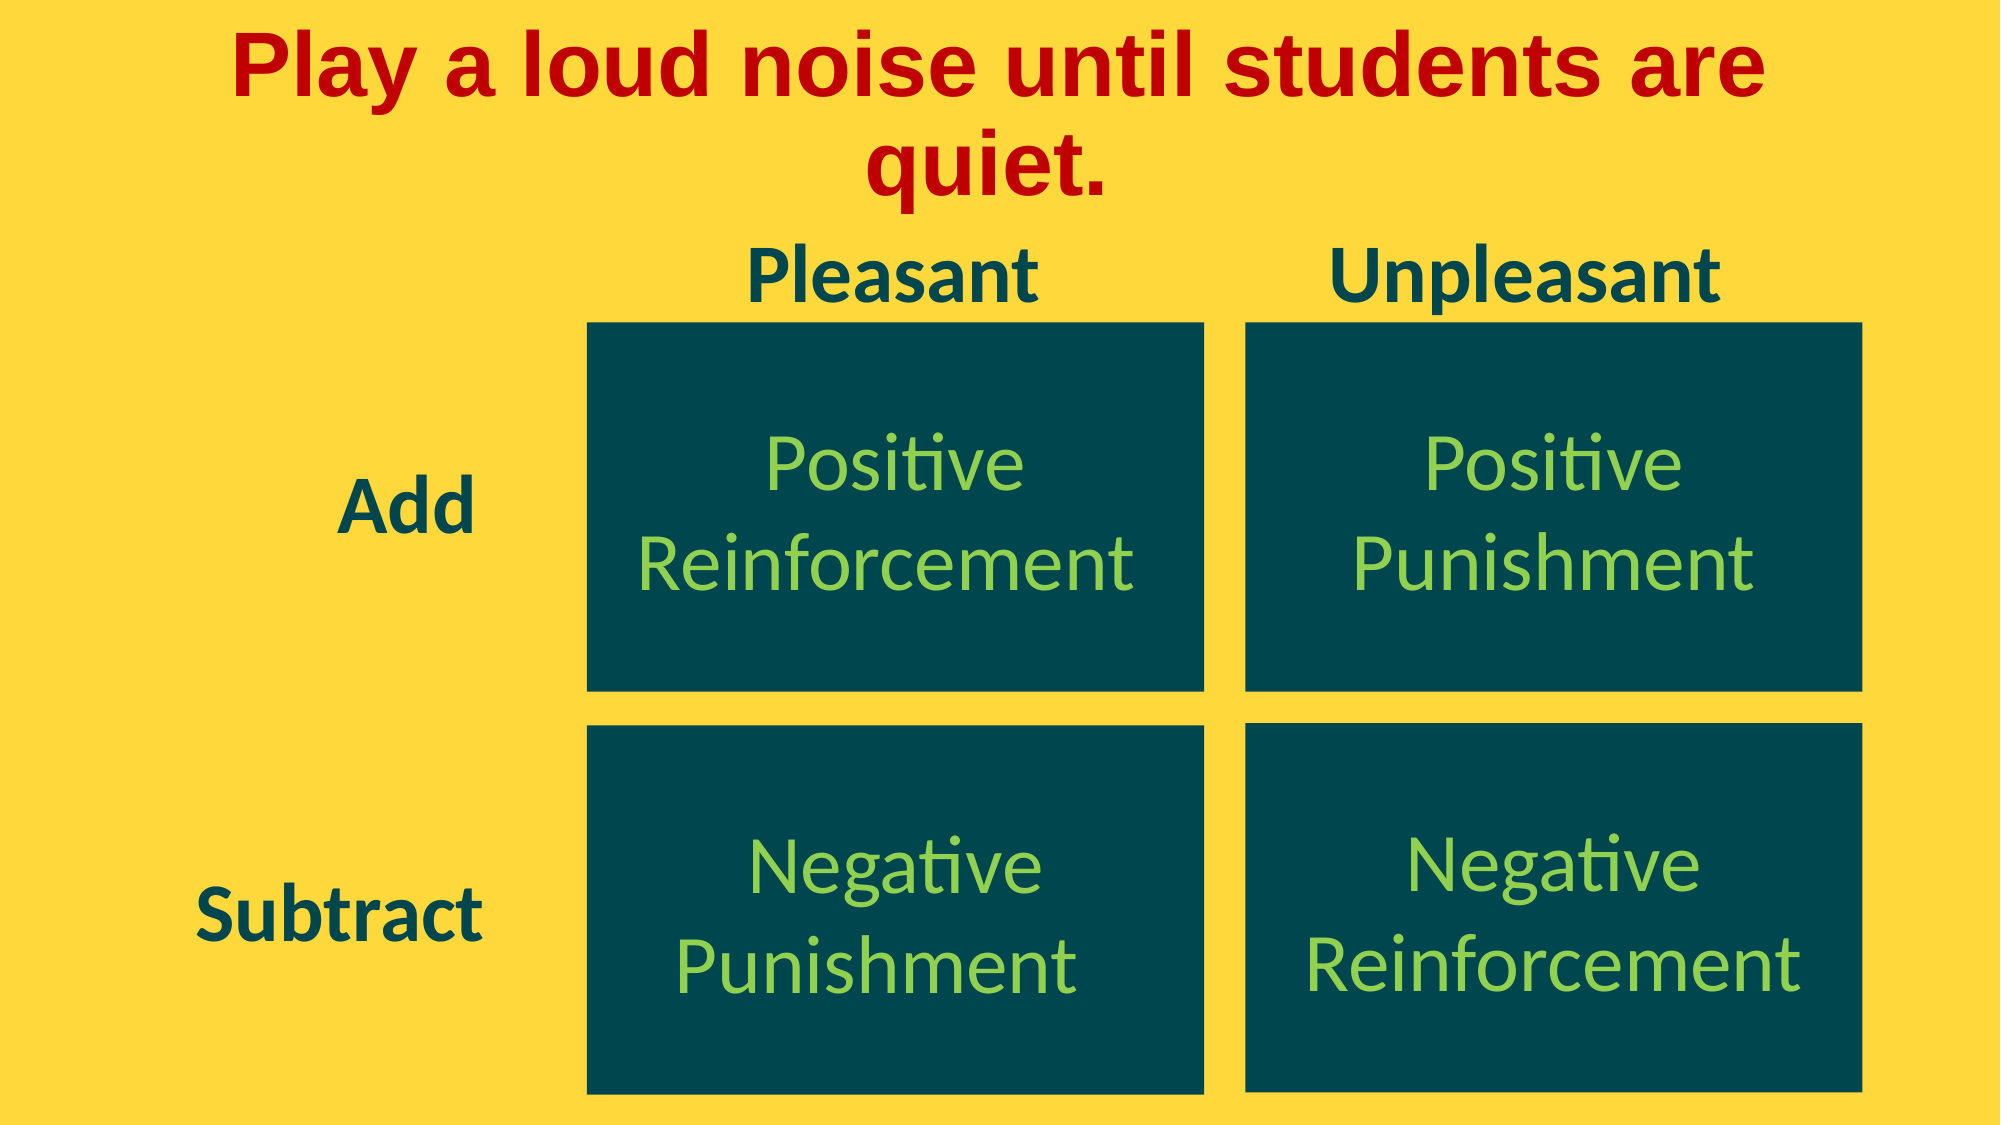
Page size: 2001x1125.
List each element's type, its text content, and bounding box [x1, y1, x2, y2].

text_box Unpleasant [1307, 212, 1762, 321]
text_box Positive Punishment [1244, 321, 1863, 693]
text_box Subtract [176, 850, 523, 966]
text_box Pleasant [728, 212, 1060, 321]
text_box Add [321, 442, 493, 558]
text_box Negative Reinforcement [1244, 722, 1863, 1093]
text_box Negative Punishment [586, 724, 1205, 1096]
text_box Positive Reinforcement [586, 321, 1205, 693]
title Play a loud noise until students are quiet. [137, 7, 1863, 225]
